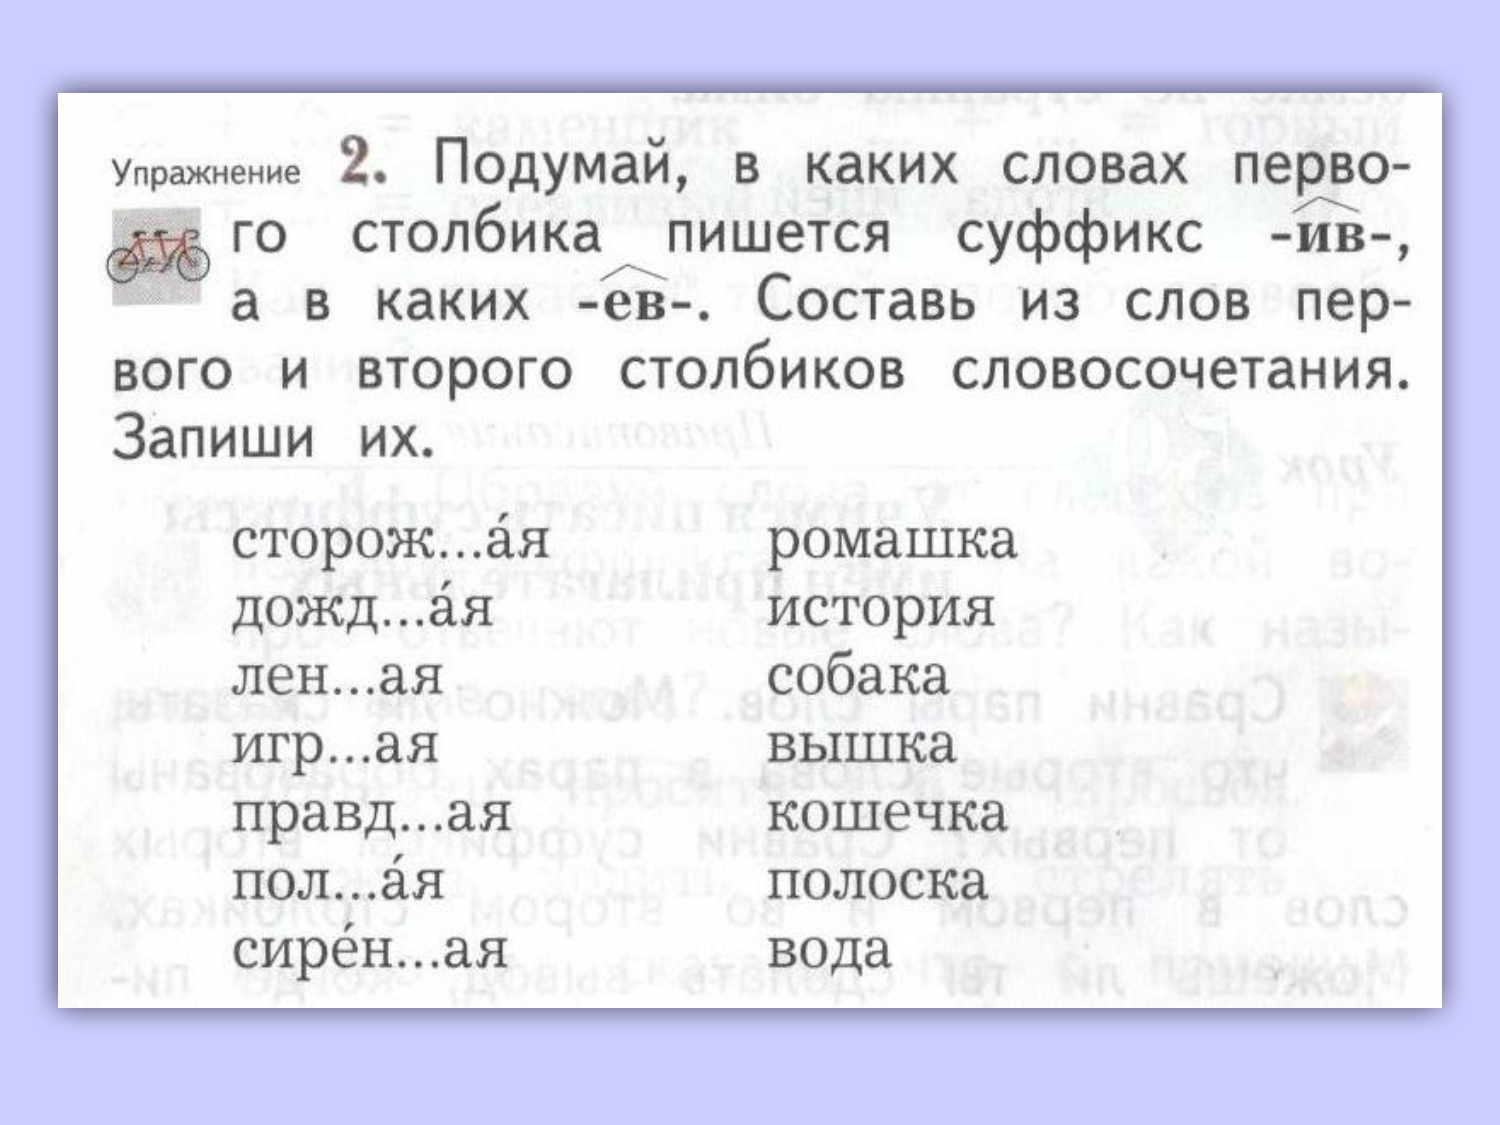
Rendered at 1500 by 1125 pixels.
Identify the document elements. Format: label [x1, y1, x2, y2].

picture [58, 93, 1442, 1008]
